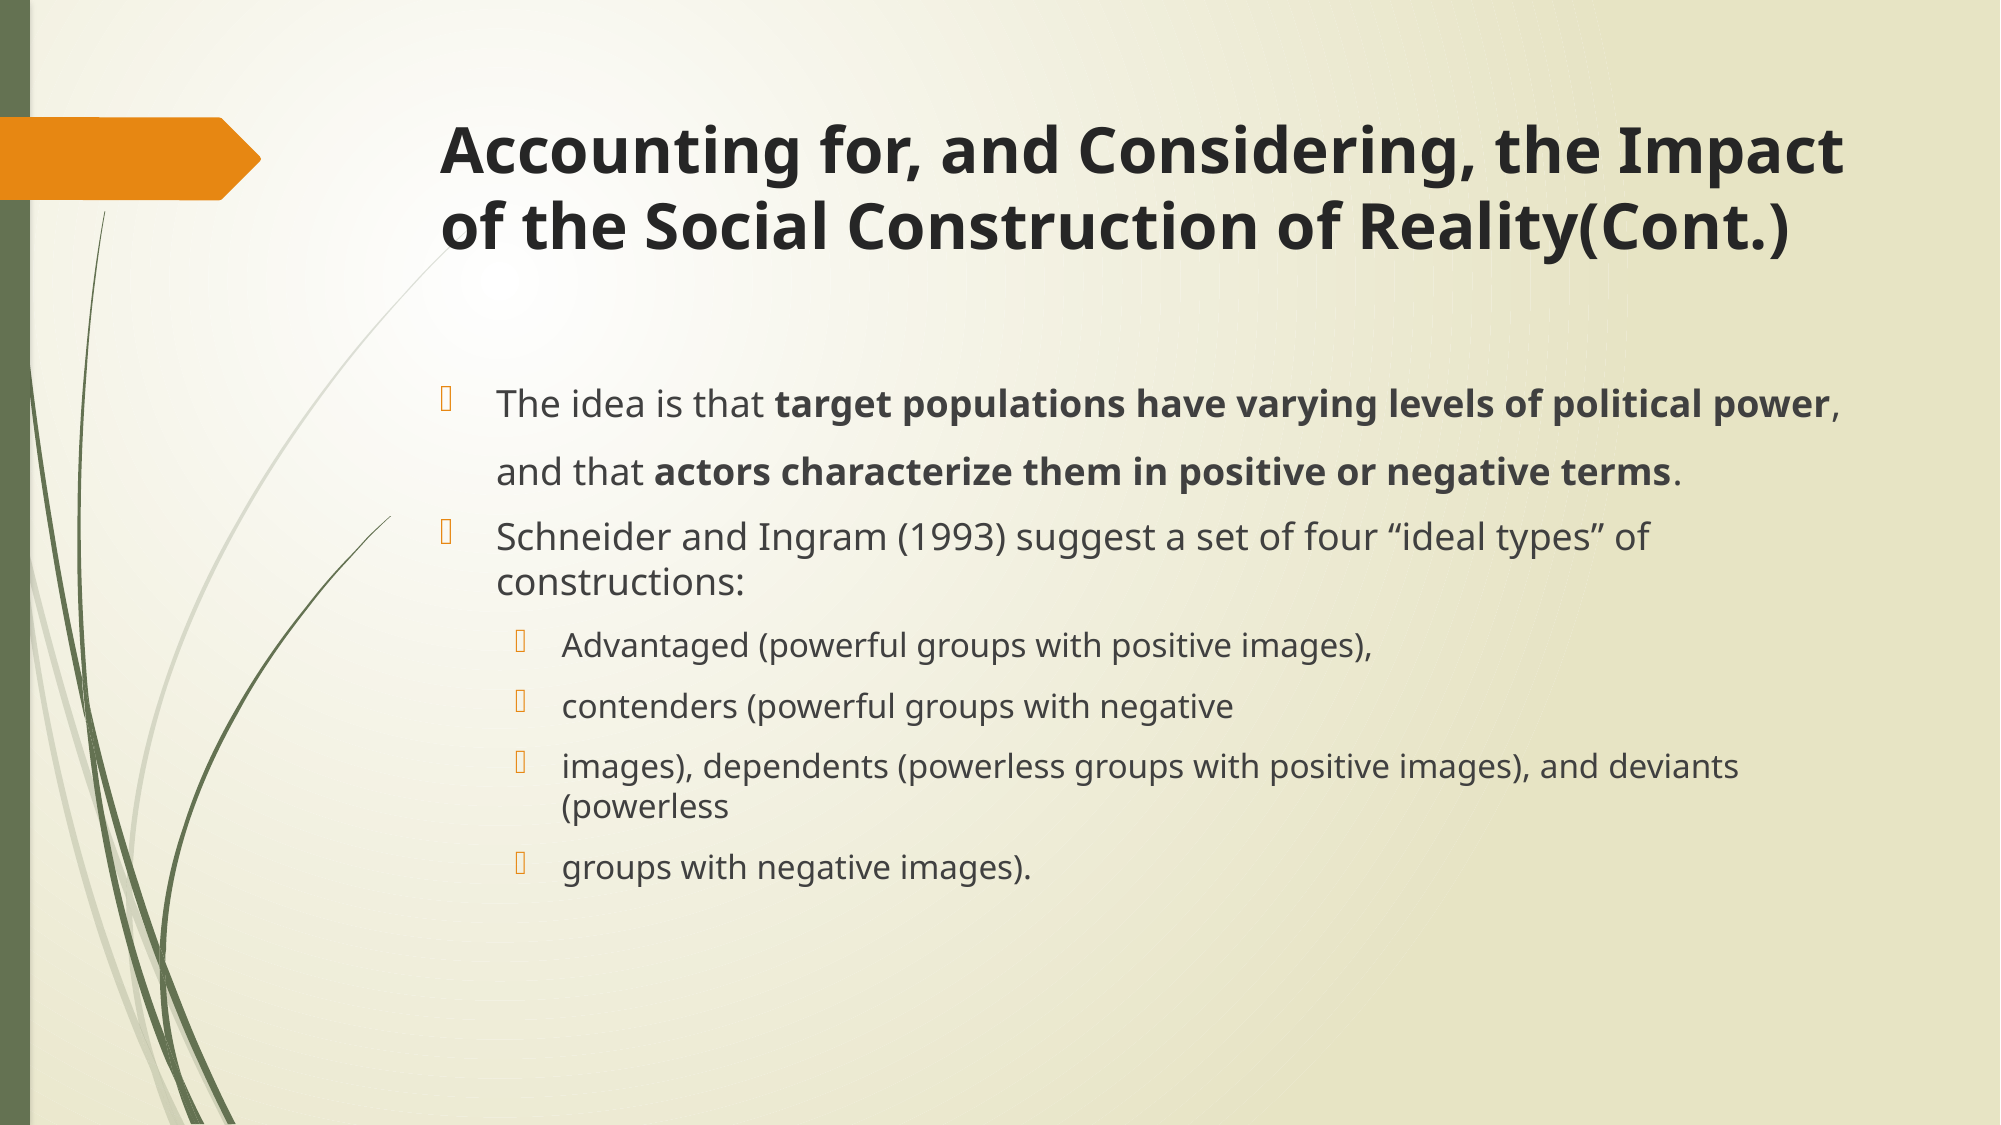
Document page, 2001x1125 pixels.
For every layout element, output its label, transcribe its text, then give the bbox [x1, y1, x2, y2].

title Accounting for, and Considering, the Impact of the Social Construction of Reality(Cont.) [425, 102, 1888, 313]
list The idea is that target populations have varying levels of political power, and that actors characterize them in positive or negative terms. Schneider and Ingram (1993) suggest a set of four “ideal types” of constructions: Advantaged (powerful groups with positive images), contenders (powerful groups with negative images), dependents (powerless groups with positive images), and deviants (powerless groups with negative images). [424, 350, 1888, 970]
